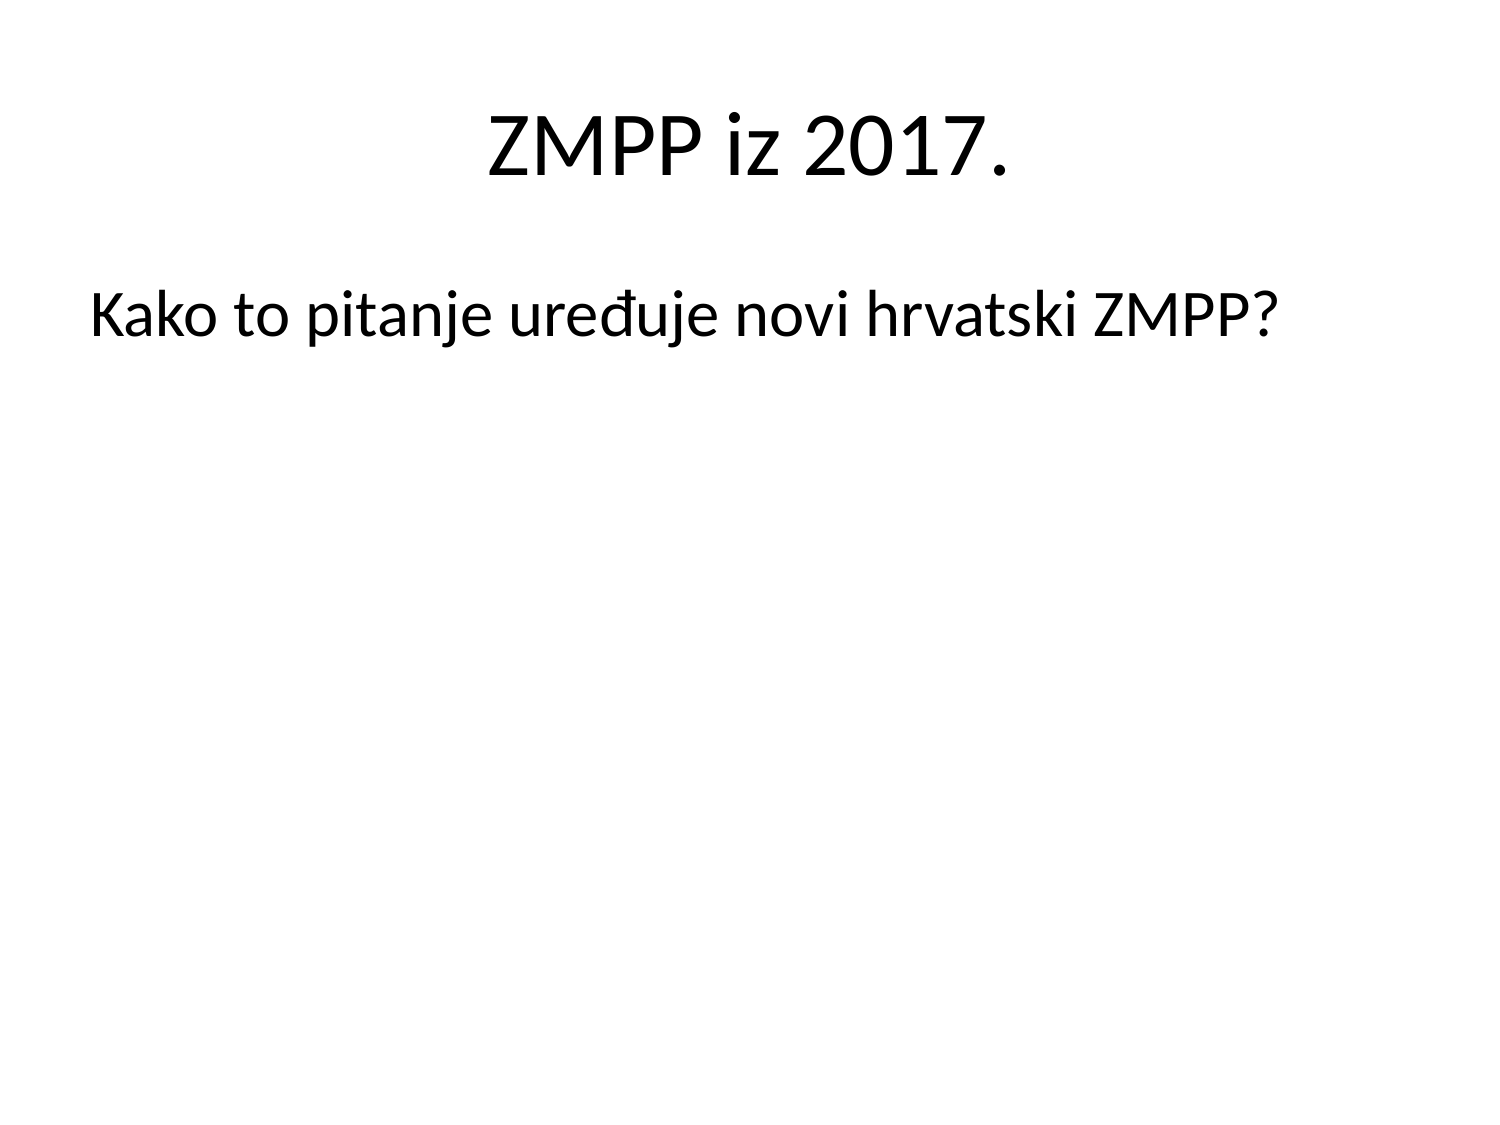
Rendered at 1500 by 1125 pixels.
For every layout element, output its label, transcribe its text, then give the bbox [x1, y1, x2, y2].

list Kako to pitanje uređuje novi hrvatski ZMPP? [75, 262, 1425, 1005]
title ZMPP iz 2017. [75, 45, 1425, 233]
